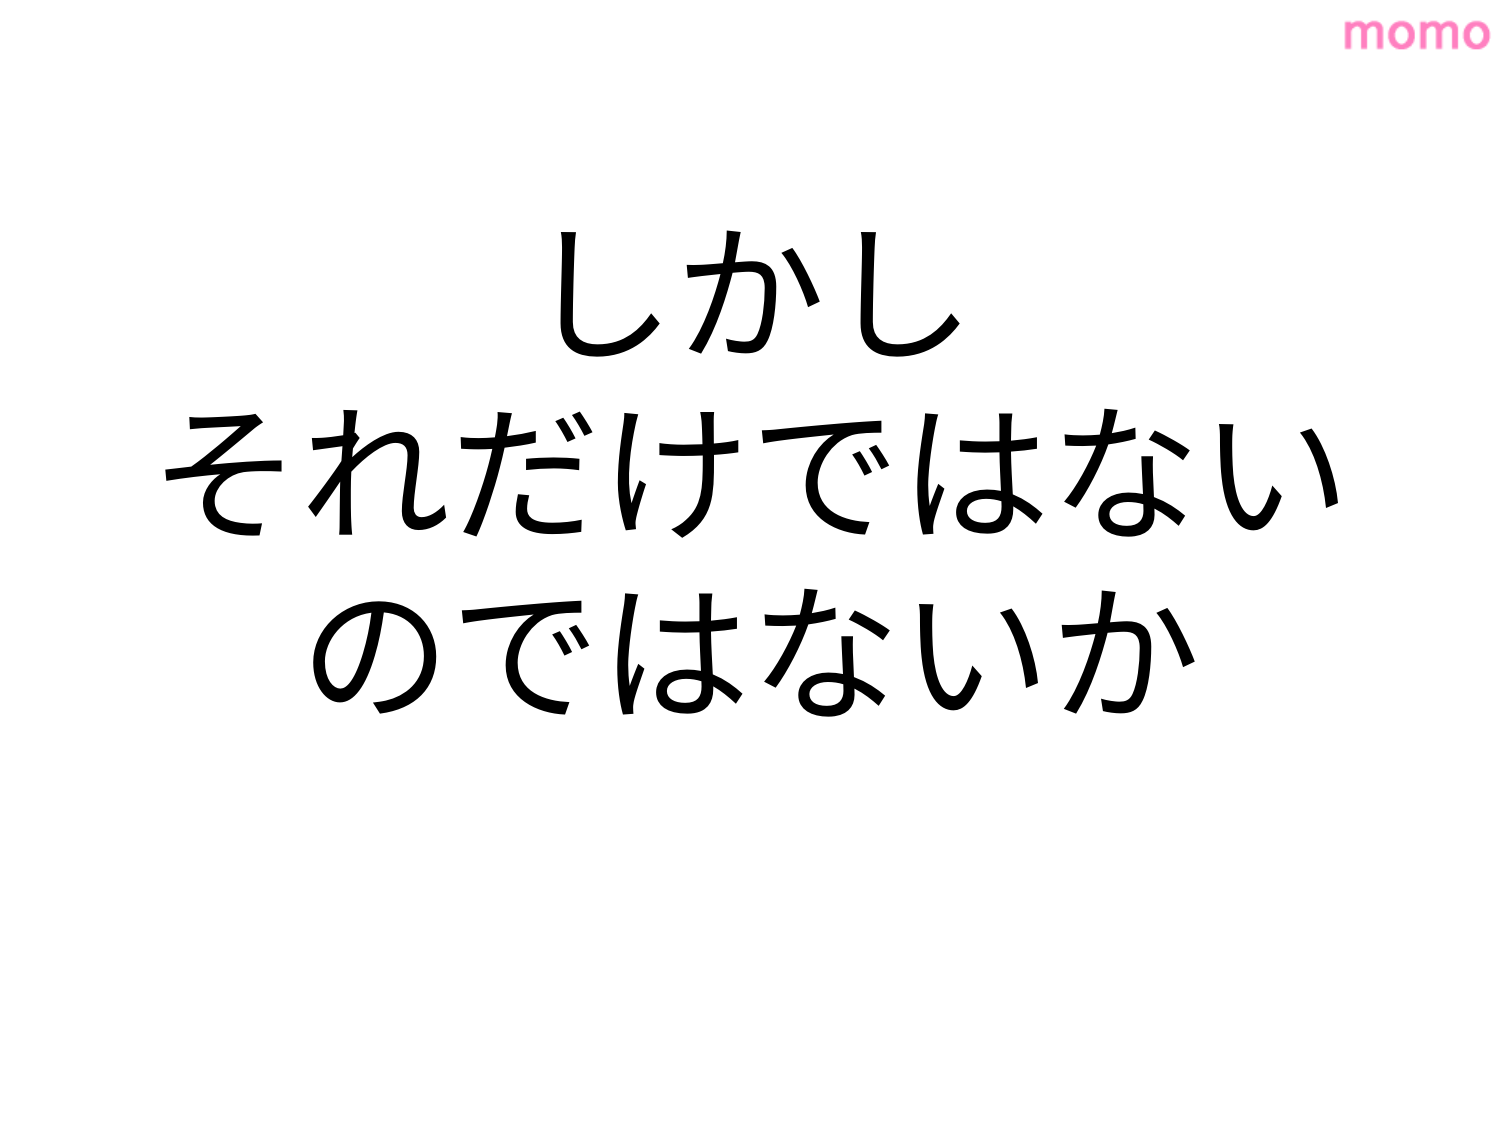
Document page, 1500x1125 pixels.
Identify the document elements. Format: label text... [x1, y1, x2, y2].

picture [1333, 3, 1500, 63]
title しかし それだけではないのではないか [65, 405, 1435, 534]
